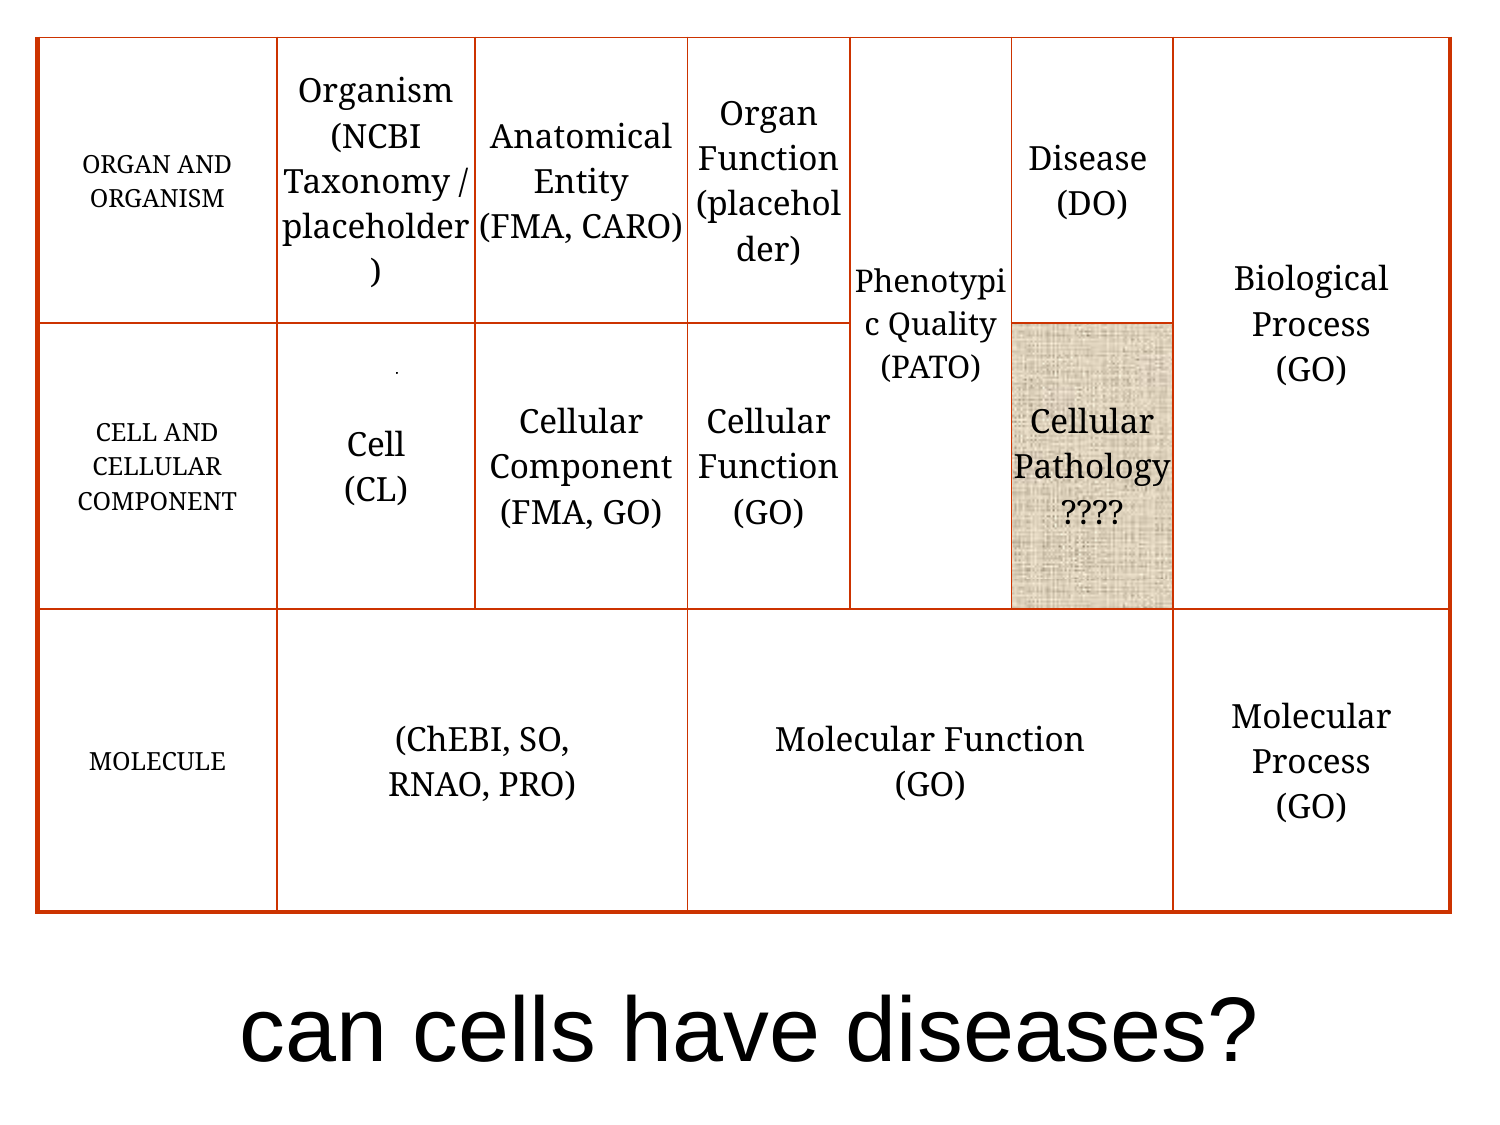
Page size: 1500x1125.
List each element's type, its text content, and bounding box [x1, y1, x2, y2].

table_cell Cellular Pathology ???? [1012, 324, 1172, 608]
table_cell Cellular Function (GO) [688, 324, 849, 608]
table_header Organ Function (placeholder) [688, 38, 849, 322]
table_header Organism (NCBI Taxonomy / placeholder) [278, 38, 474, 322]
text_box [873, 848, 1500, 974]
table_cell (ChEBI, SO, RNAO, PRO) [278, 610, 687, 910]
table_cell Molecular Function (GO) [688, 610, 1172, 910]
table_cell Cellular Component (FMA, GO) [476, 324, 687, 608]
table_header Biological Process (GO) [1174, 38, 1448, 608]
table_header Disease (DO) [1012, 38, 1172, 322]
table_cell Cell (CL) [278, 324, 474, 608]
table_header Phenotypic Quality (PATO) [851, 38, 1011, 608]
table_header Anatomical Entity (FMA, CARO) [476, 38, 687, 322]
table_cell CELL AND CELLULAR COMPONENT [40, 324, 276, 608]
table_cell MOLECULE [40, 610, 276, 910]
table_header ORGAN AND ORGANISM [40, 38, 276, 322]
text_box can cells have diseases? [0, 974, 1500, 1125]
table_cell Molecular Process (GO) [1174, 610, 1448, 910]
text_box [0, 0, 1500, 239]
